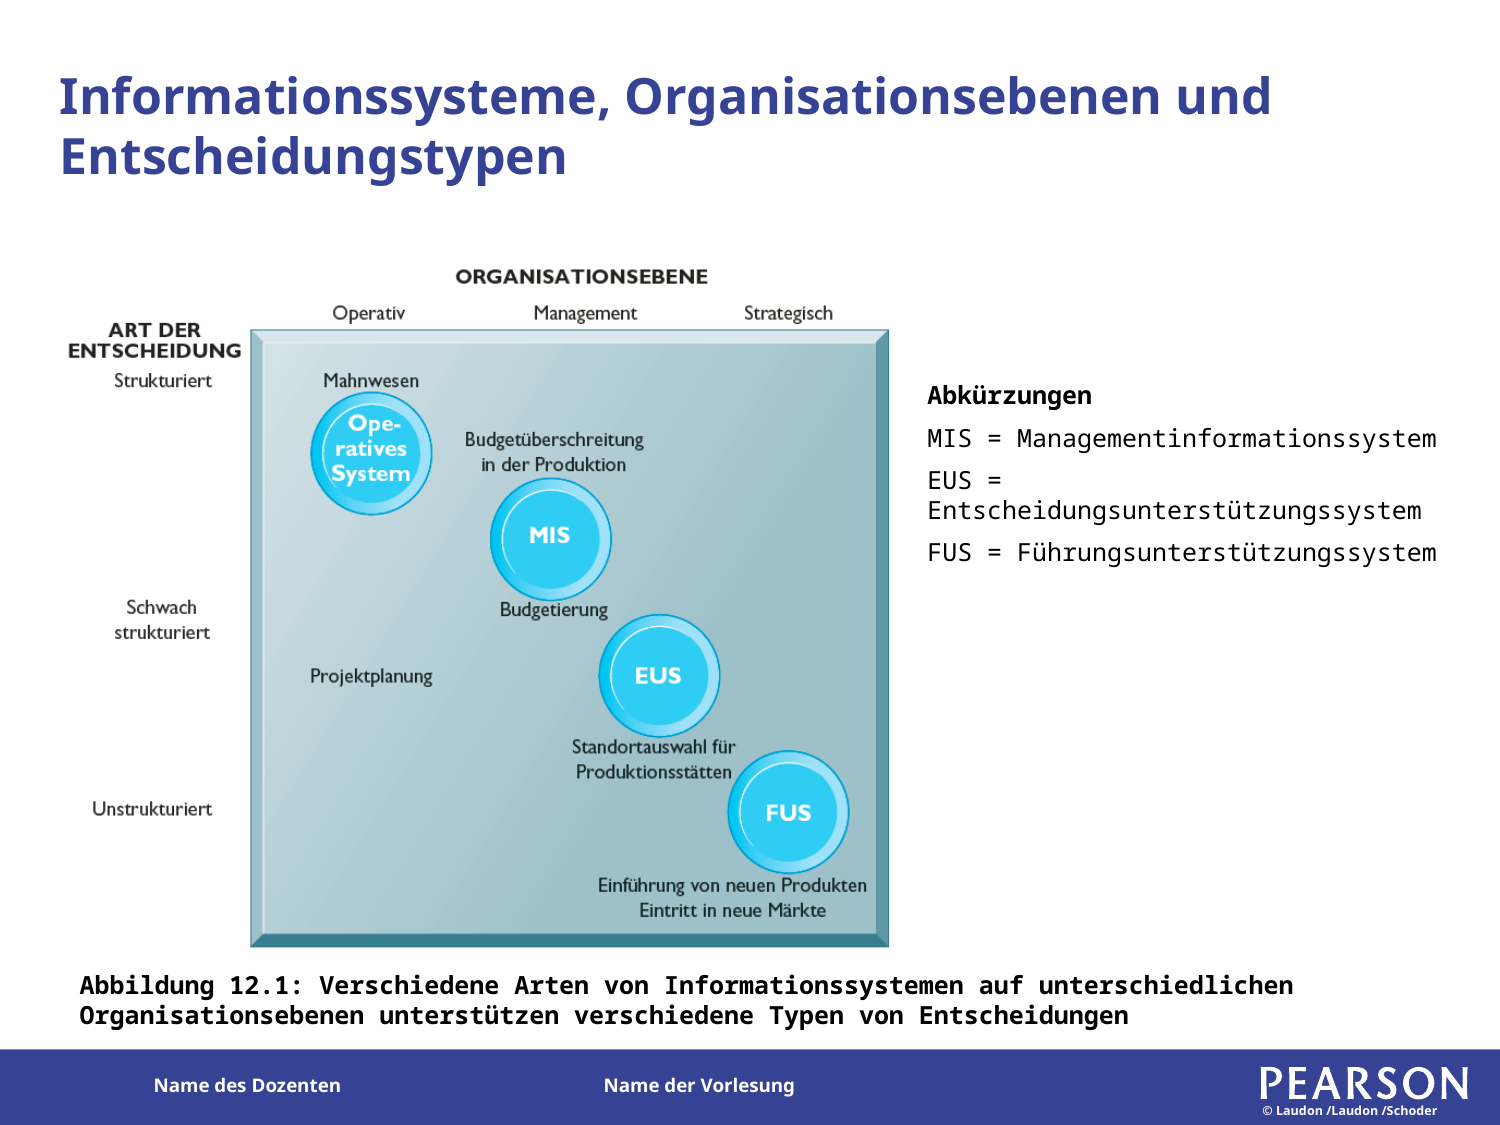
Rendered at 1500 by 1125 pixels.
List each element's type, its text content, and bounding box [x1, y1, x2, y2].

title Informationssysteme, Organisationsebenen und Entscheidungstypen [59, 64, 1410, 213]
text_box Abkürzungen MIS = Managementinformationssystem EUS = Entscheidungsunterstützungssystem FUS = Führungsunterstützungssystem [912, 372, 1500, 575]
text_box Abbildung 12.1: Verschiedene Arten von Informationssystemen auf unterschiedlichen Organisationsebenen unterstützen verschiedene Typen von Entscheidungen [64, 961, 1391, 1037]
picture [64, 263, 900, 954]
